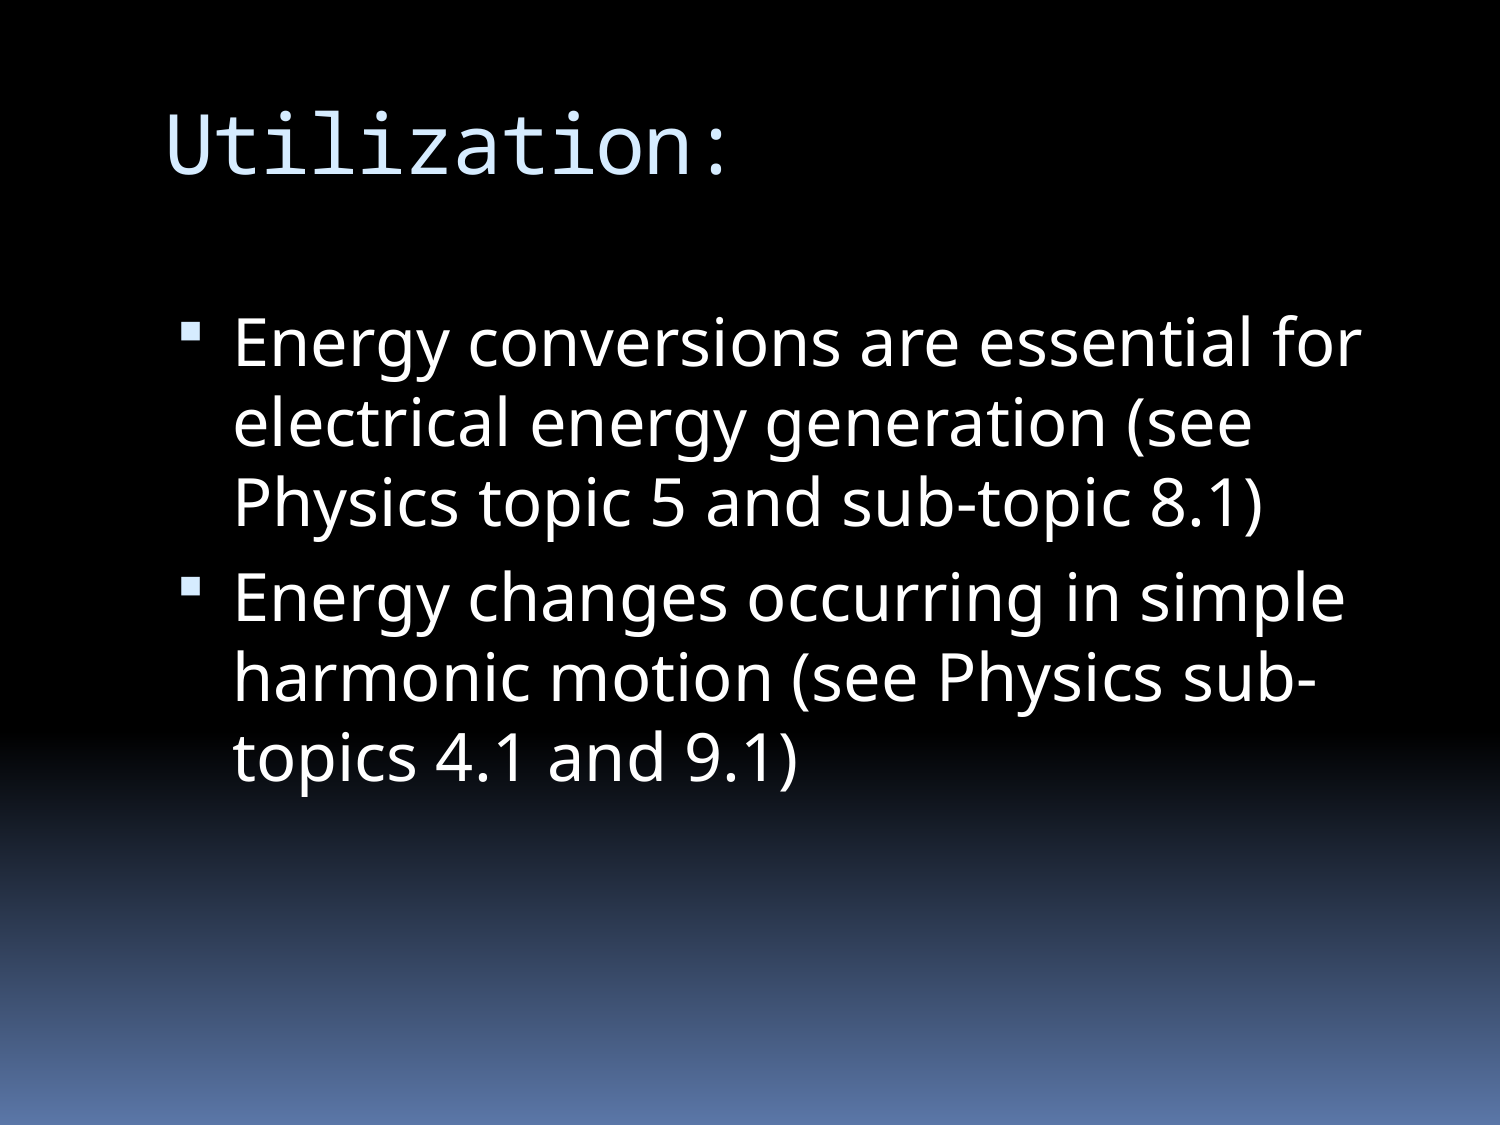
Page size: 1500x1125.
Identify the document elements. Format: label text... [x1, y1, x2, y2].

list Energy conversions are essential for electrical energy generation (see Physics topic 5 and sub-topic 8.1) Energy changes occurring in simple harmonic motion (see Physics sub-topics 4.1 and 9.1) [150, 292, 1425, 1043]
title Utilization: [150, 83, 1425, 234]
